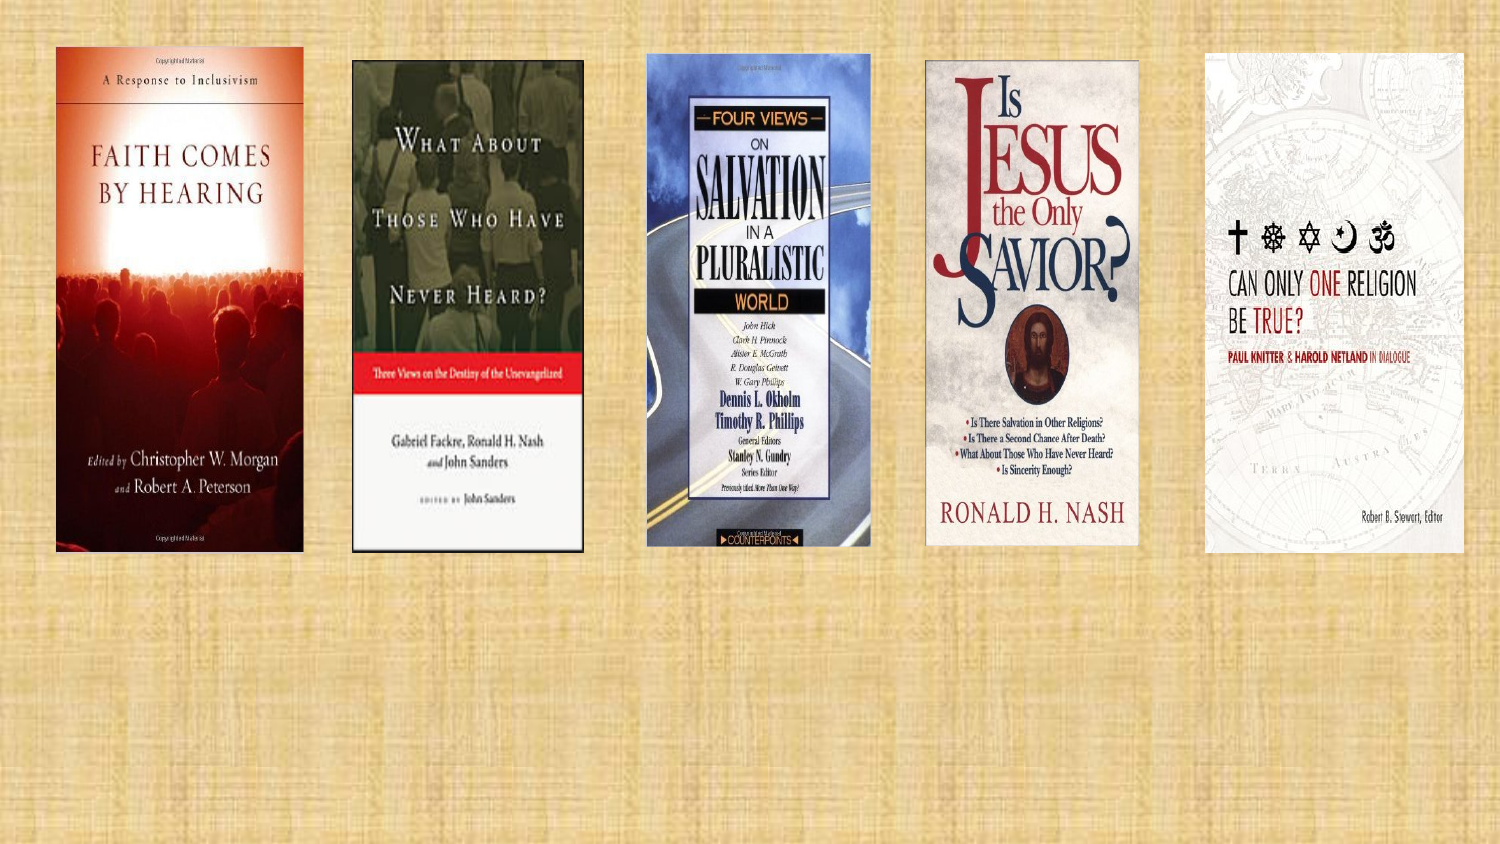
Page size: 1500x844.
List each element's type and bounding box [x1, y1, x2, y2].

list [55, 46, 304, 554]
picture [0, 0, 1500, 844]
